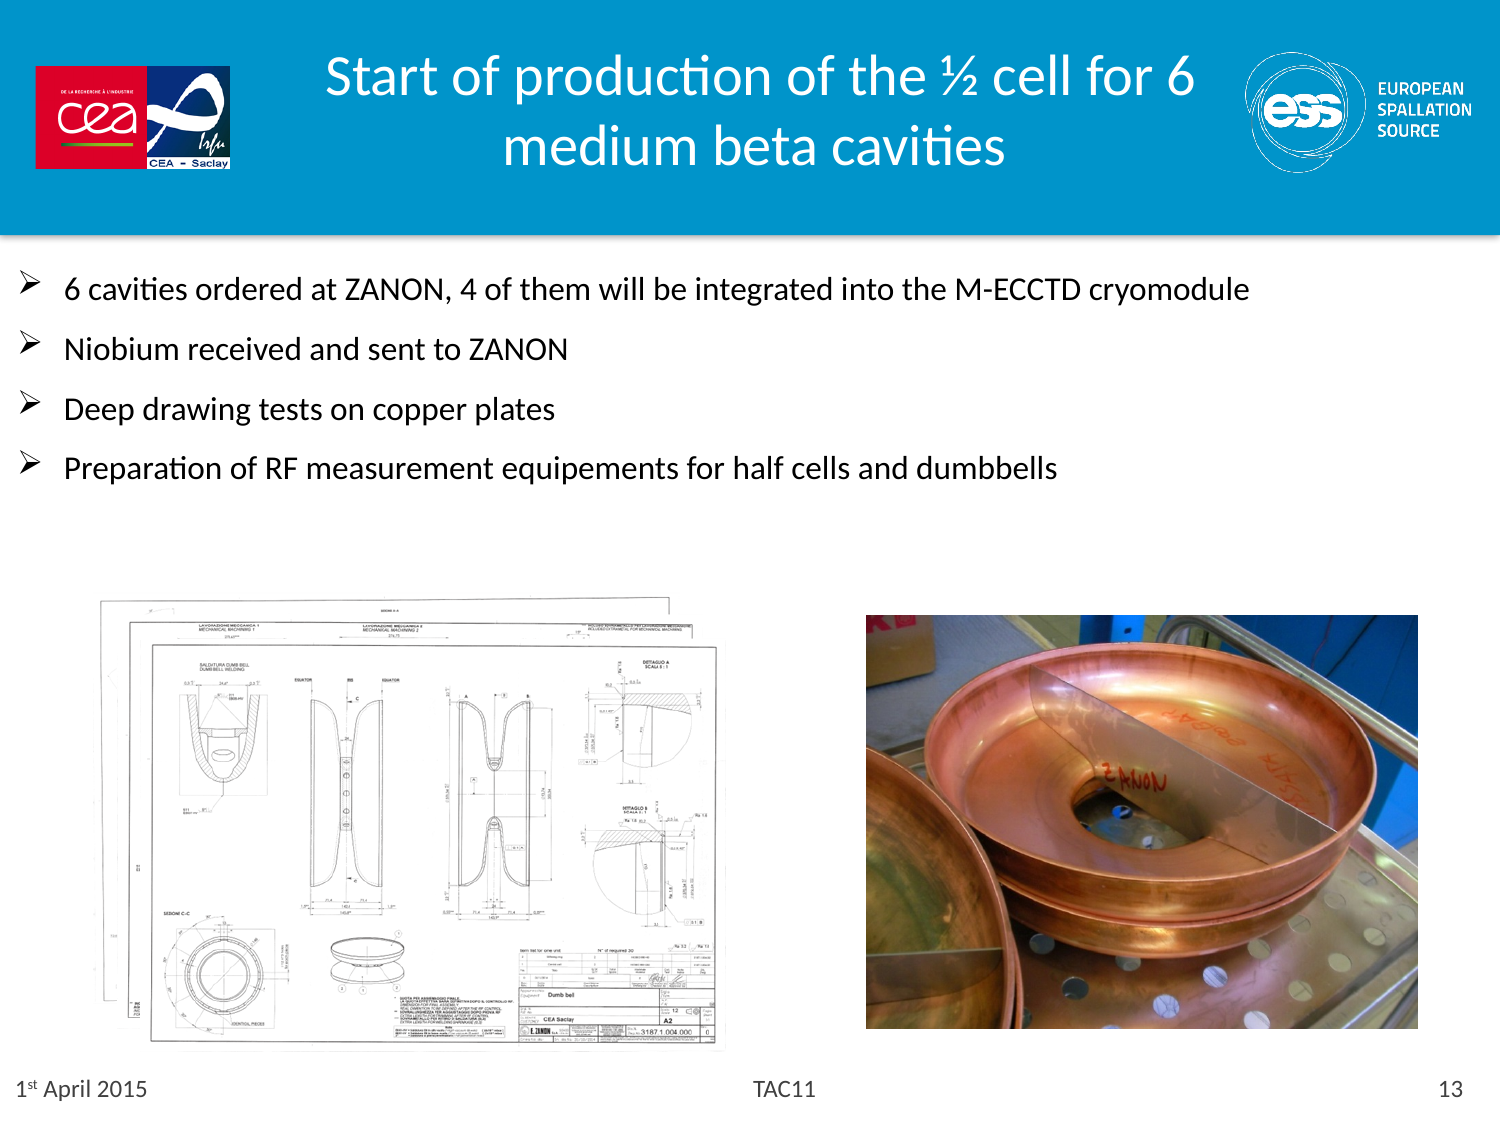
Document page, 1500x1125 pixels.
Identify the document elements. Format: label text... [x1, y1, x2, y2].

picture [36, 67, 229, 168]
picture [1389, 104, 1393, 115]
picture [1409, 104, 1415, 115]
picture [1422, 125, 1428, 134]
picture [1432, 125, 1438, 136]
picture [866, 615, 1418, 1029]
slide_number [0, 1065, 188, 1125]
slide_number 13 [1423, 1065, 1500, 1125]
text_box 6 cavities ordered at ZANON, 4 of them will be integrated into the M-ECCTD cryomodule Niobium received and sent to ZANON Deep drawing tests on copper plates Preparation of RF measurement equipements for half cells and dumbbells [2, 239, 1418, 494]
text_box Start of production of the ½ cell for 6 medium beta cavities [235, 30, 1287, 199]
picture [1287, 94, 1340, 113]
picture [93, 591, 726, 1053]
picture [1287, 106, 1342, 127]
picture [1454, 83, 1458, 94]
picture [1423, 83, 1430, 94]
picture [1436, 104, 1444, 115]
footer TAC11 [738, 1065, 848, 1125]
picture [1398, 109, 1406, 115]
picture [1443, 86, 1450, 93]
picture [1379, 83, 1385, 94]
picture [1400, 83, 1407, 94]
picture [1418, 104, 1423, 115]
